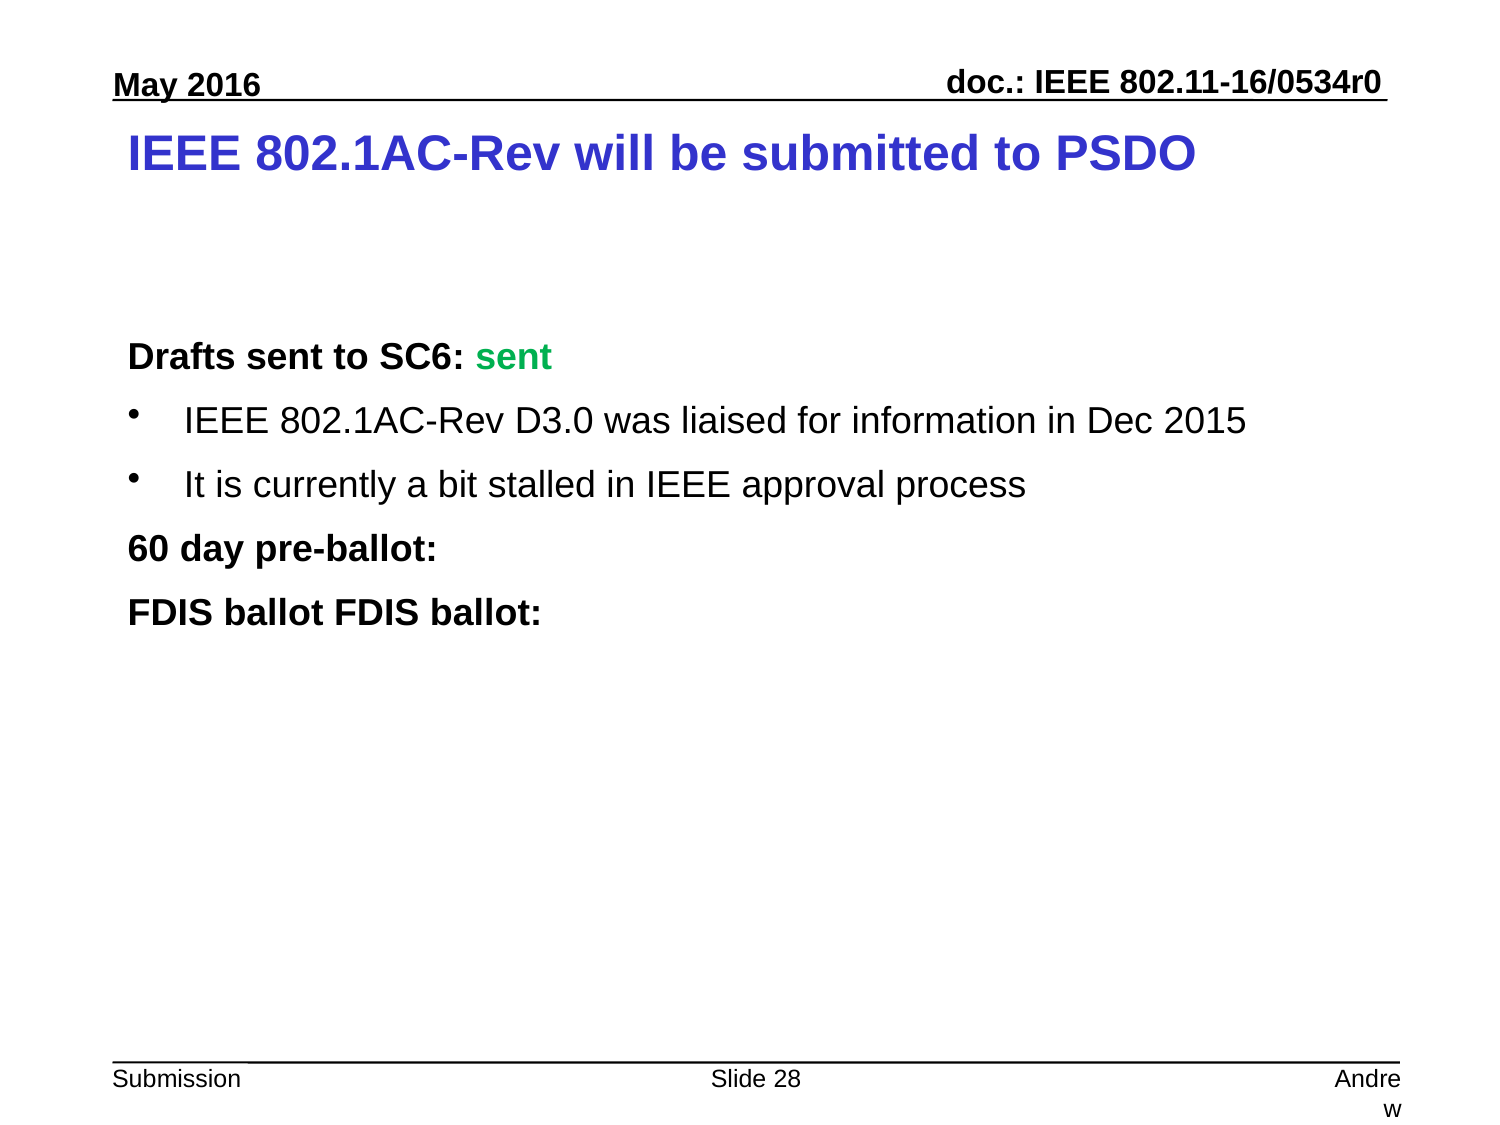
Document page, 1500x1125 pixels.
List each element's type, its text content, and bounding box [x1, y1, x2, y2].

footer Andrew Myles, Cisco [1320, 1061, 1402, 1093]
title IEEE 802.1AC-Rev will be submitted to PSDO [112, 112, 1388, 288]
slide_number Slide 28 [709, 1061, 803, 1093]
list Drafts sent to SC6: sent IEEE 802.1AC-Rev D3.0 was liaised for information in Dec 2015 It is currently a bit stalled in IEEE approval process 60 day pre-ballot: FDIS ballot FDIS ballot: [112, 324, 1388, 1000]
